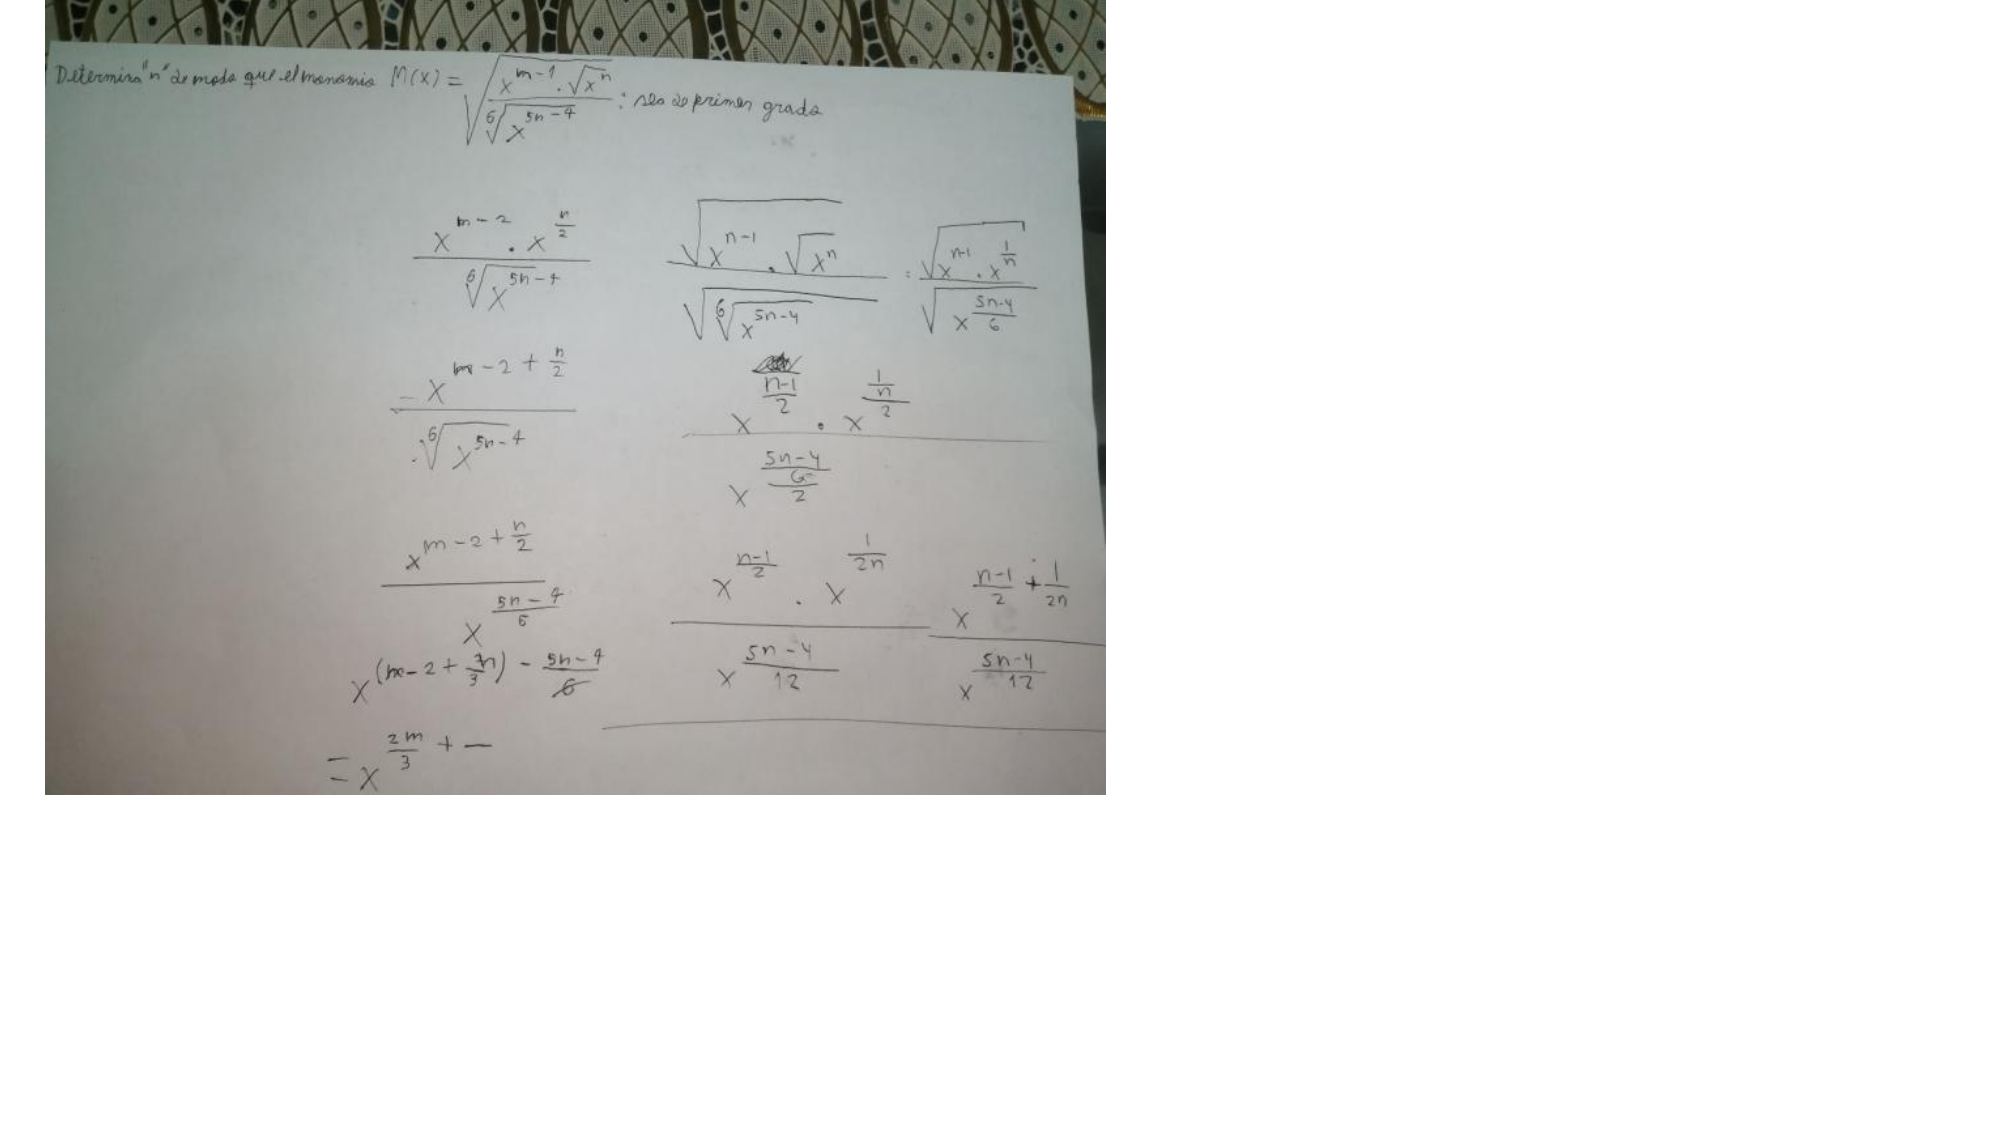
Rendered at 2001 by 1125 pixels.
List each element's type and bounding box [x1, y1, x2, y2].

picture [45, 0, 1106, 795]
